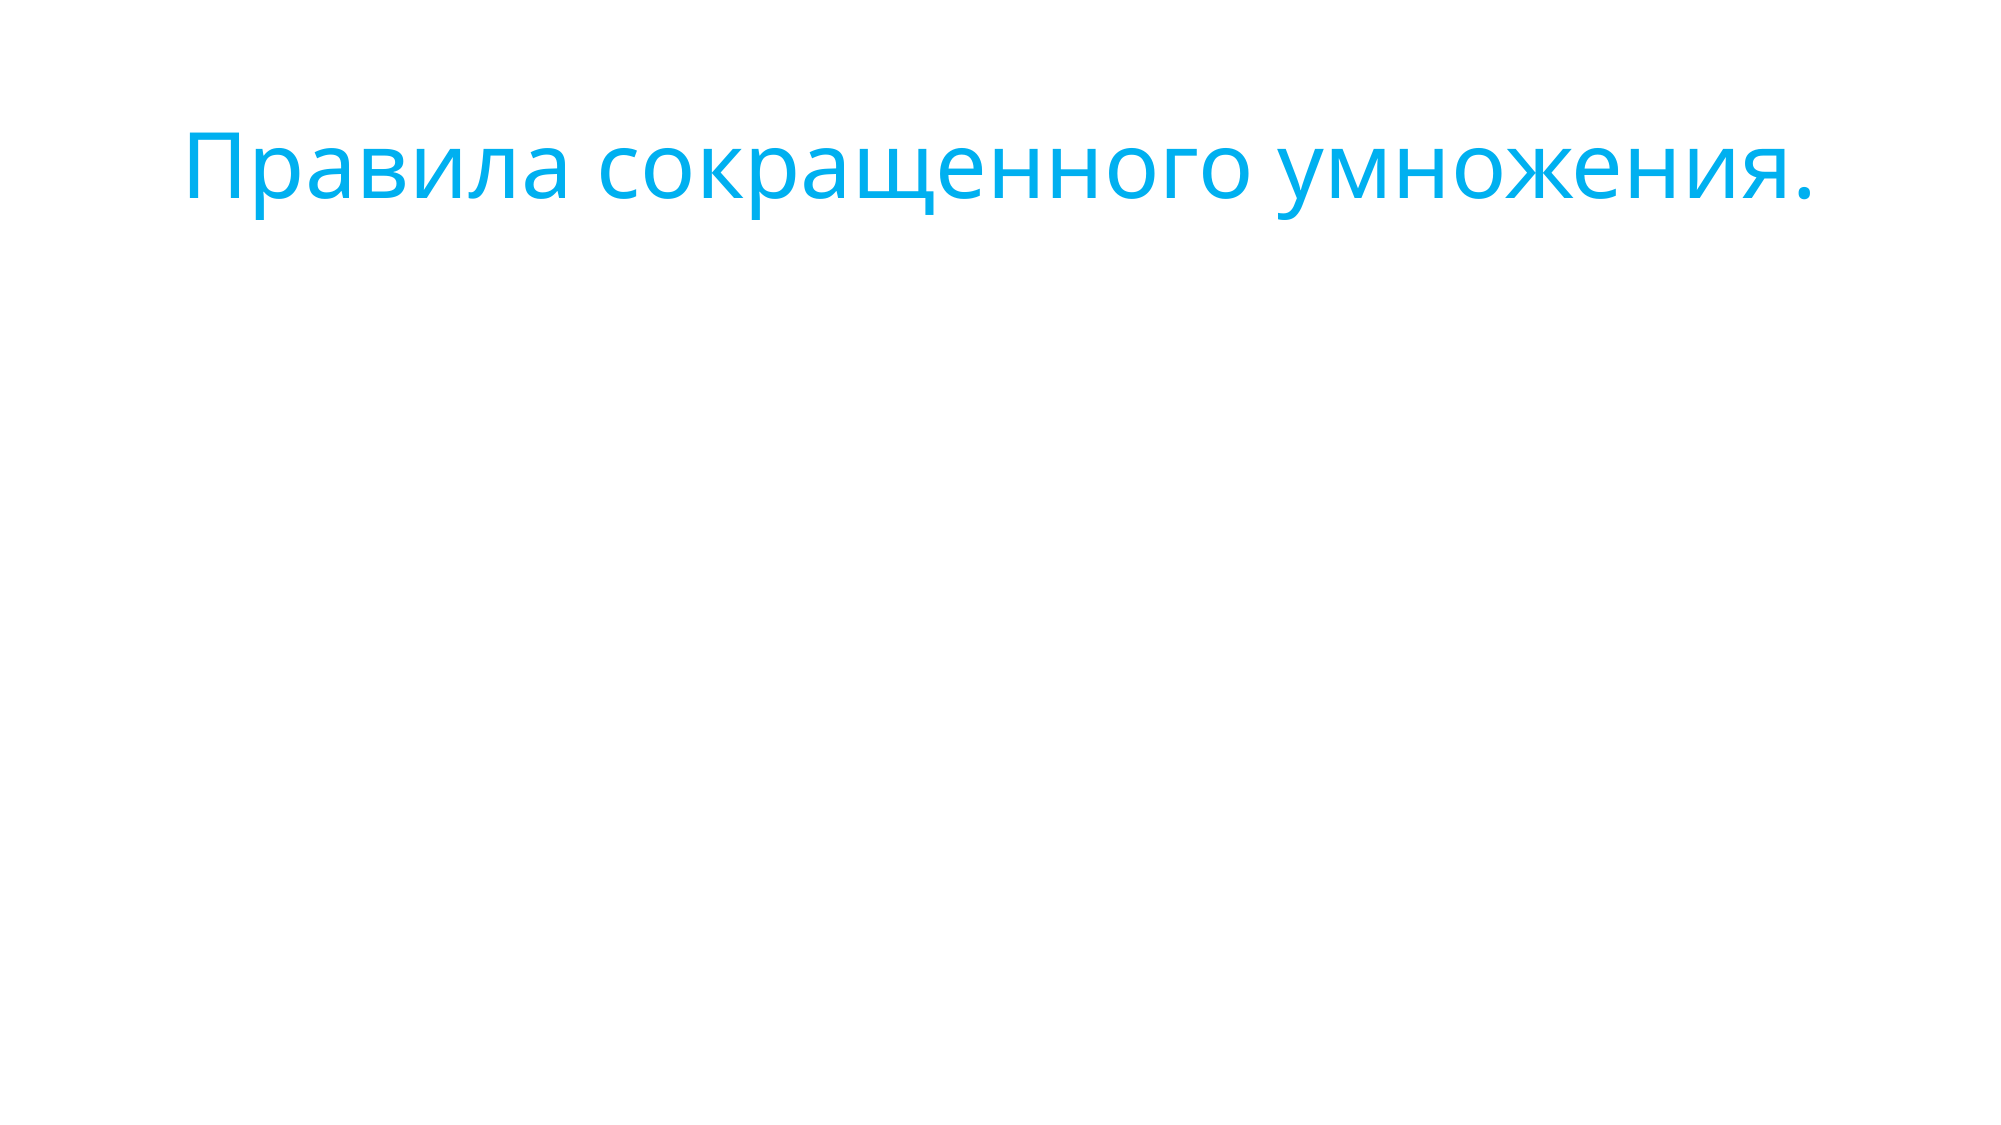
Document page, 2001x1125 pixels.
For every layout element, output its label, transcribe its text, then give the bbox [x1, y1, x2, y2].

title Правила сокращенного умножения. [137, 59, 1863, 278]
